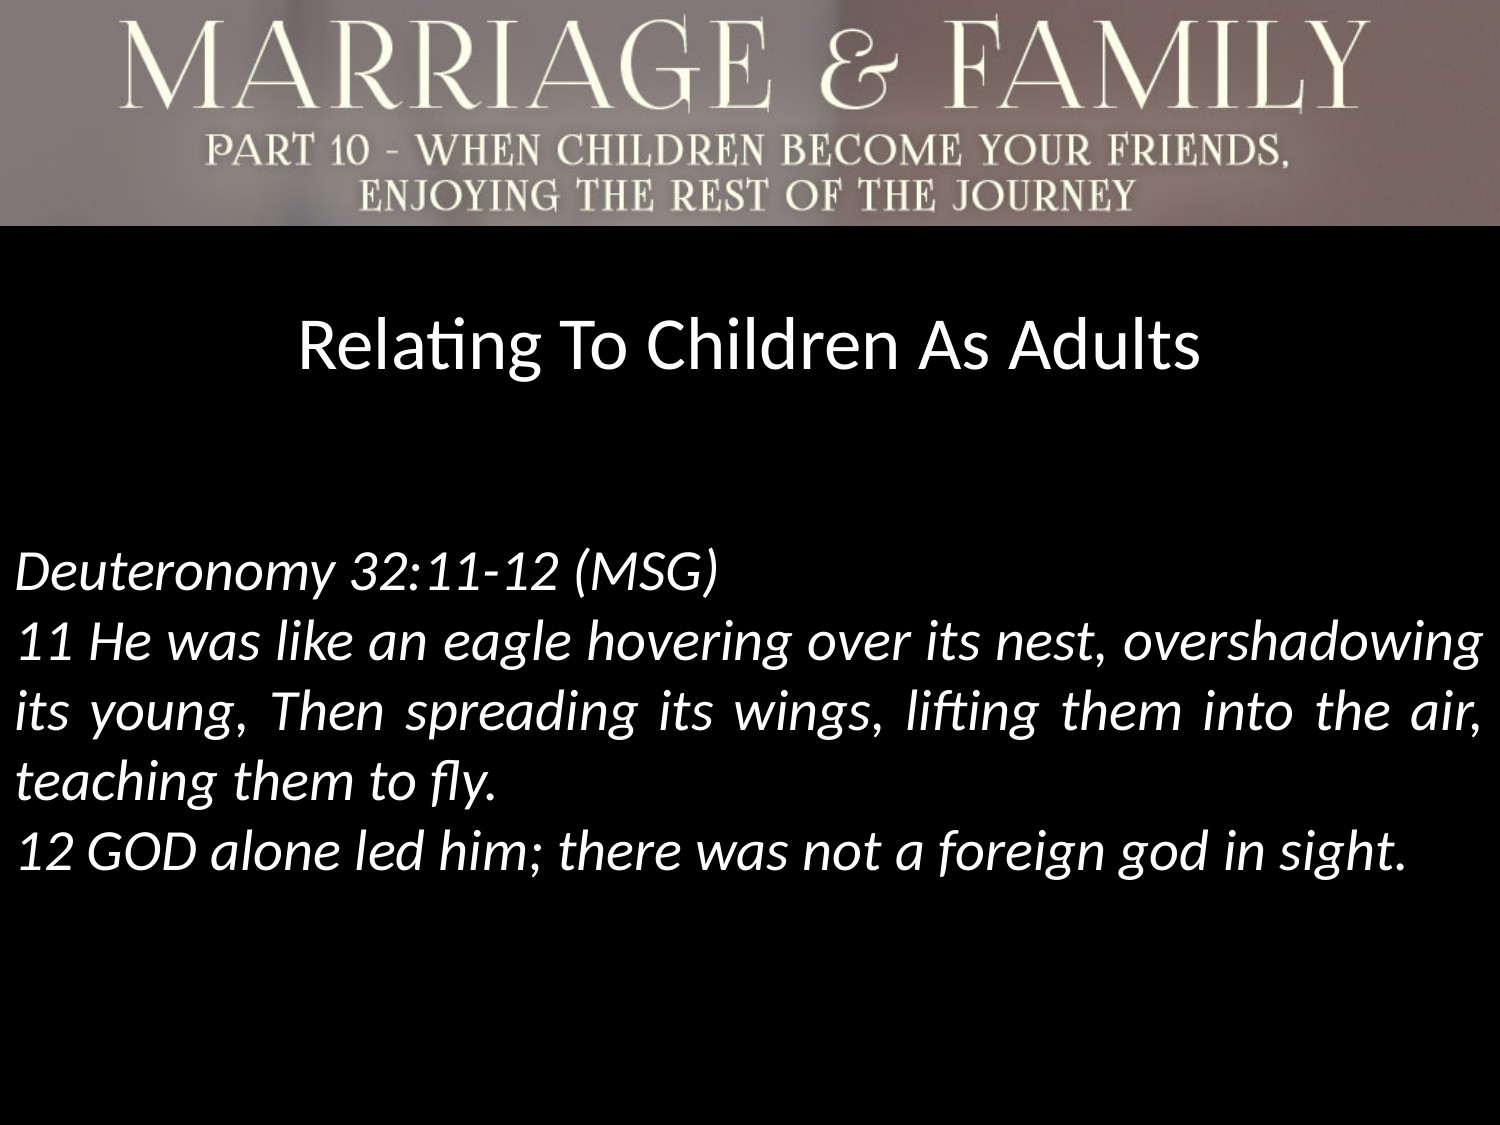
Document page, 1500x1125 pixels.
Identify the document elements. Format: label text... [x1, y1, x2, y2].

text_box Deuteronomy 32:11-12 (MSG) 11 He was like an eagle hovering over its nest, overshadowing its young, Then spreading its wings, lifting them into the air, teaching them to fly. 12 GOD alone led him; there was not a foreign god in sight. [0, 525, 1500, 890]
text_box Relating To Children As Adults [0, 287, 1500, 393]
picture [0, 0, 1500, 226]
